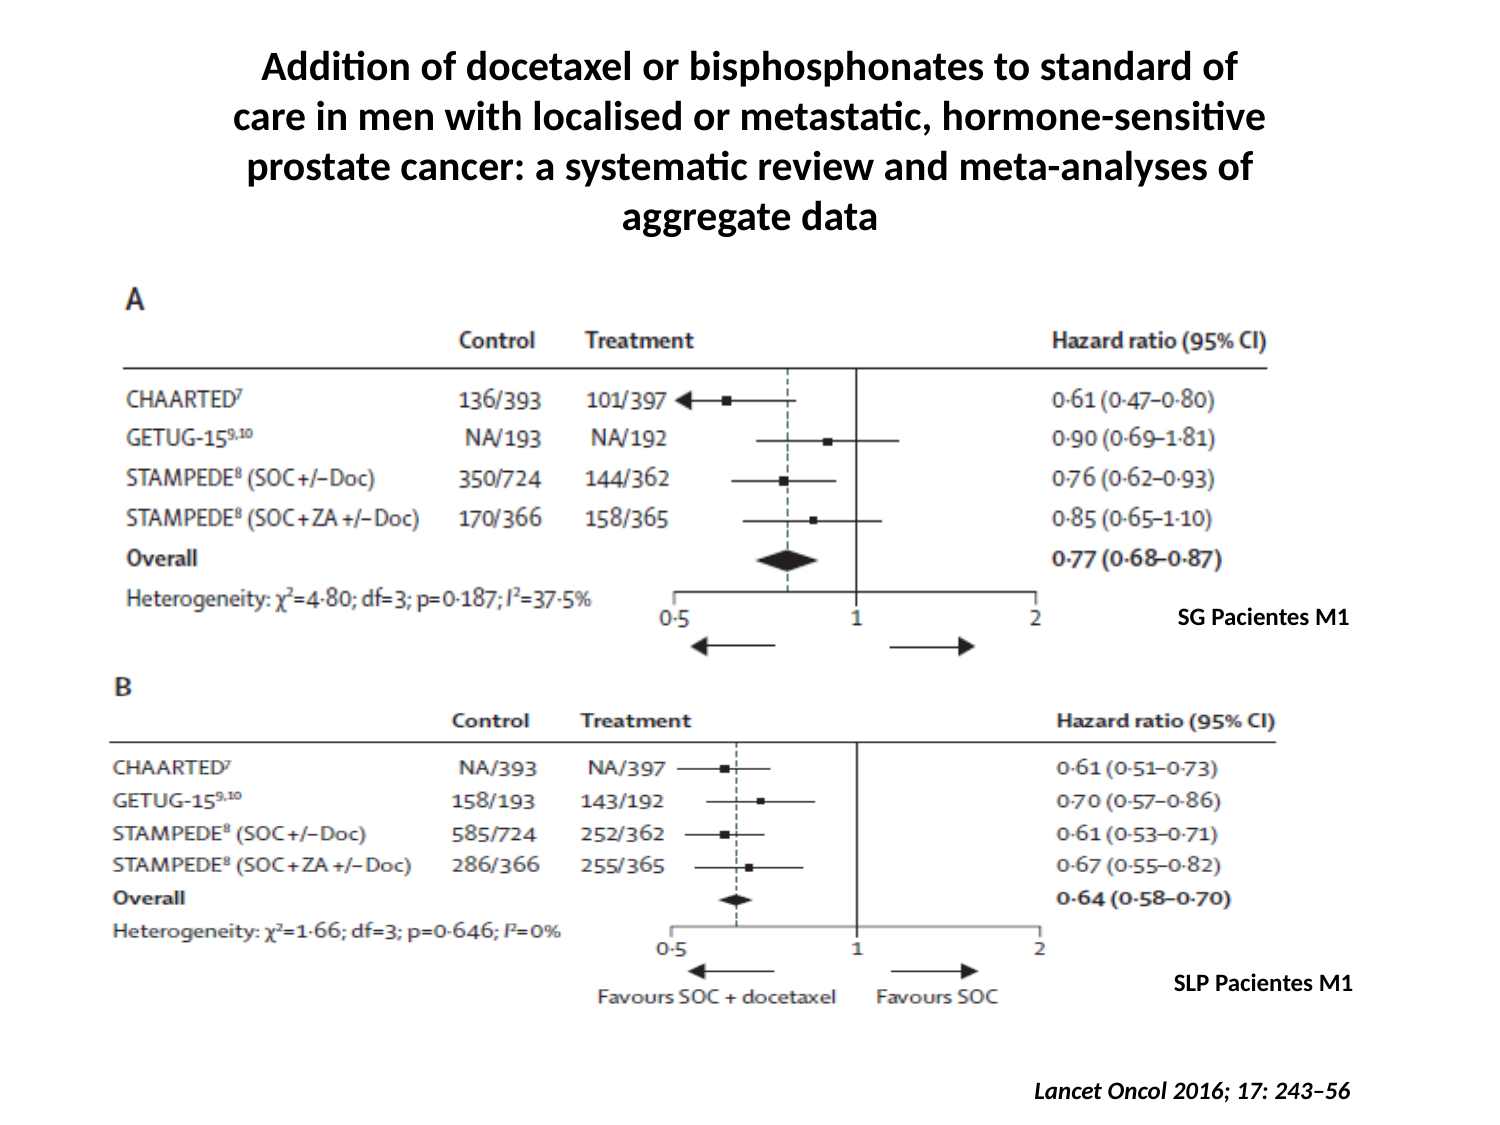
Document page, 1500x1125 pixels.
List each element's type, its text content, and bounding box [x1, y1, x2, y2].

text_box SLP Pacientes M1 [1296, 927, 1425, 1037]
title Addition of docetaxel or bisphosphonates to standard of care in men with localised or metastatic, hormone-sensitive prostate cancer: a systematic review and meta-analyses of aggregate data [75, 45, 1425, 233]
text_box Lancet Oncol 2016; 17: 243–56 [960, 1051, 1426, 1125]
picture [100, 278, 1294, 1032]
text_box SG Pacientes M1 [1288, 560, 1425, 671]
